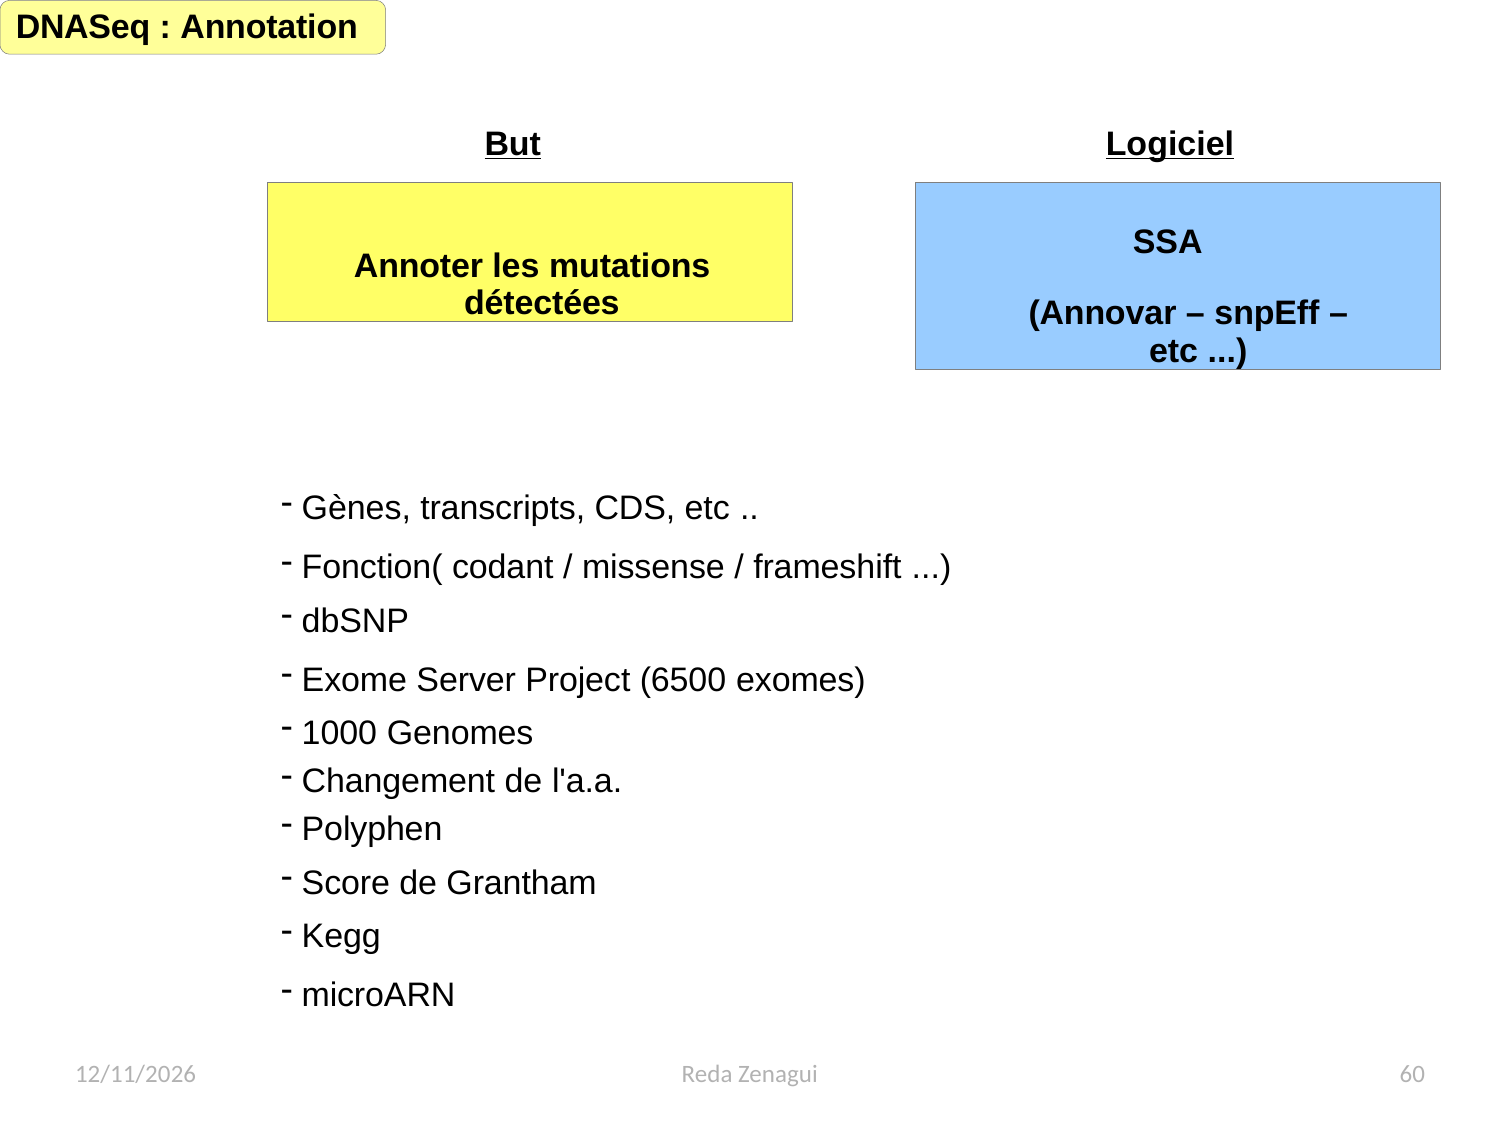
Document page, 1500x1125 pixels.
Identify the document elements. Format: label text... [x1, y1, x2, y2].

text_box Gènes, transcripts, CDS, etc .. Fonction( codant / missense / frameshift ...) dbSNP Exome Server Project (6500 exomes) 1000 Genomes Changement de l'a.a. Polyphen Score de Grantham Kegg microARN [279, 465, 956, 1014]
text_box [0, 0, 386, 55]
text_box SSA (Annovar – snpEff – etc ...) [915, 182, 1441, 369]
slide_number 60 [1074, 1042, 1425, 1103]
footer Reda Zenagui [512, 1042, 988, 1103]
text_box Logiciel [1104, 119, 1237, 163]
text_box Annoter les mutations détectées [267, 182, 793, 322]
text_box But [482, 119, 544, 163]
text_box DNASeq : Annotation [13, 3, 361, 46]
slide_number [75, 1042, 425, 1103]
